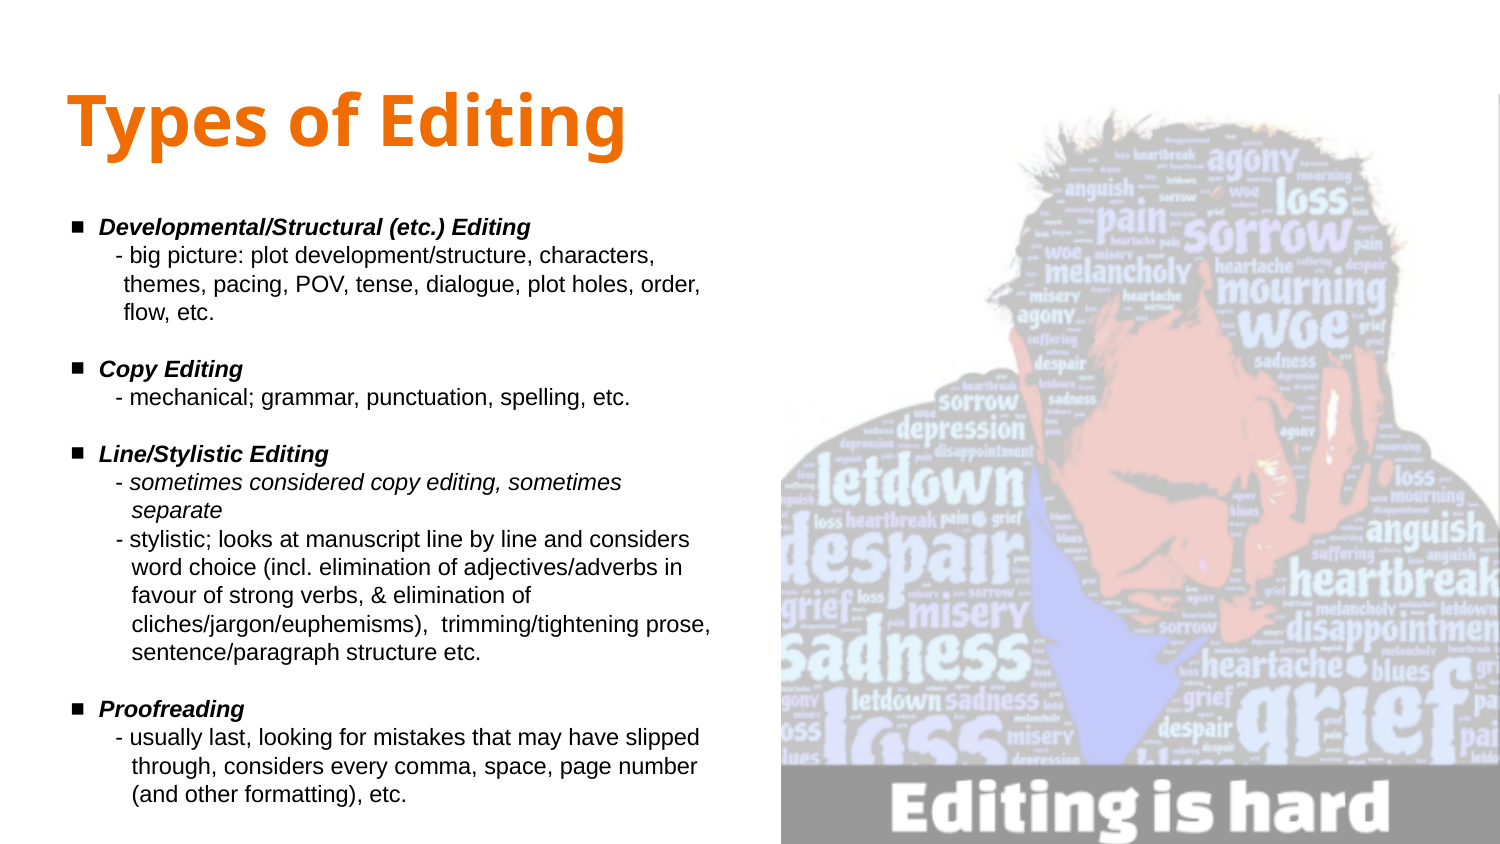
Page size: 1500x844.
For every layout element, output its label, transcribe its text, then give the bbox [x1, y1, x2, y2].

list Developmental/Structural (etc.) Editing - big picture: plot development/structure, characters, themes, pacing, POV, tense, dialogue, plot holes, order, flow, etc. Copy Editing - mechanical; grammar, punctuation, spelling, etc. Line/Stylistic Editing - sometimes considered copy editing, sometimes separate - stylistic; looks at manuscript line by line and considers word choice (incl. elimination of adjectives/adverbs in favour of strong verbs, & elimination of cliches/jargon/euphemisms), trimming/tightening prose, sentence/paragraph structure etc. Proofreading - usually last, looking for mistakes that may have slipped through, considers every comma, space, page number (and other formatting), etc. [51, 196, 732, 826]
title Types of Editing [51, 60, 1449, 177]
picture [781, 93, 1500, 844]
